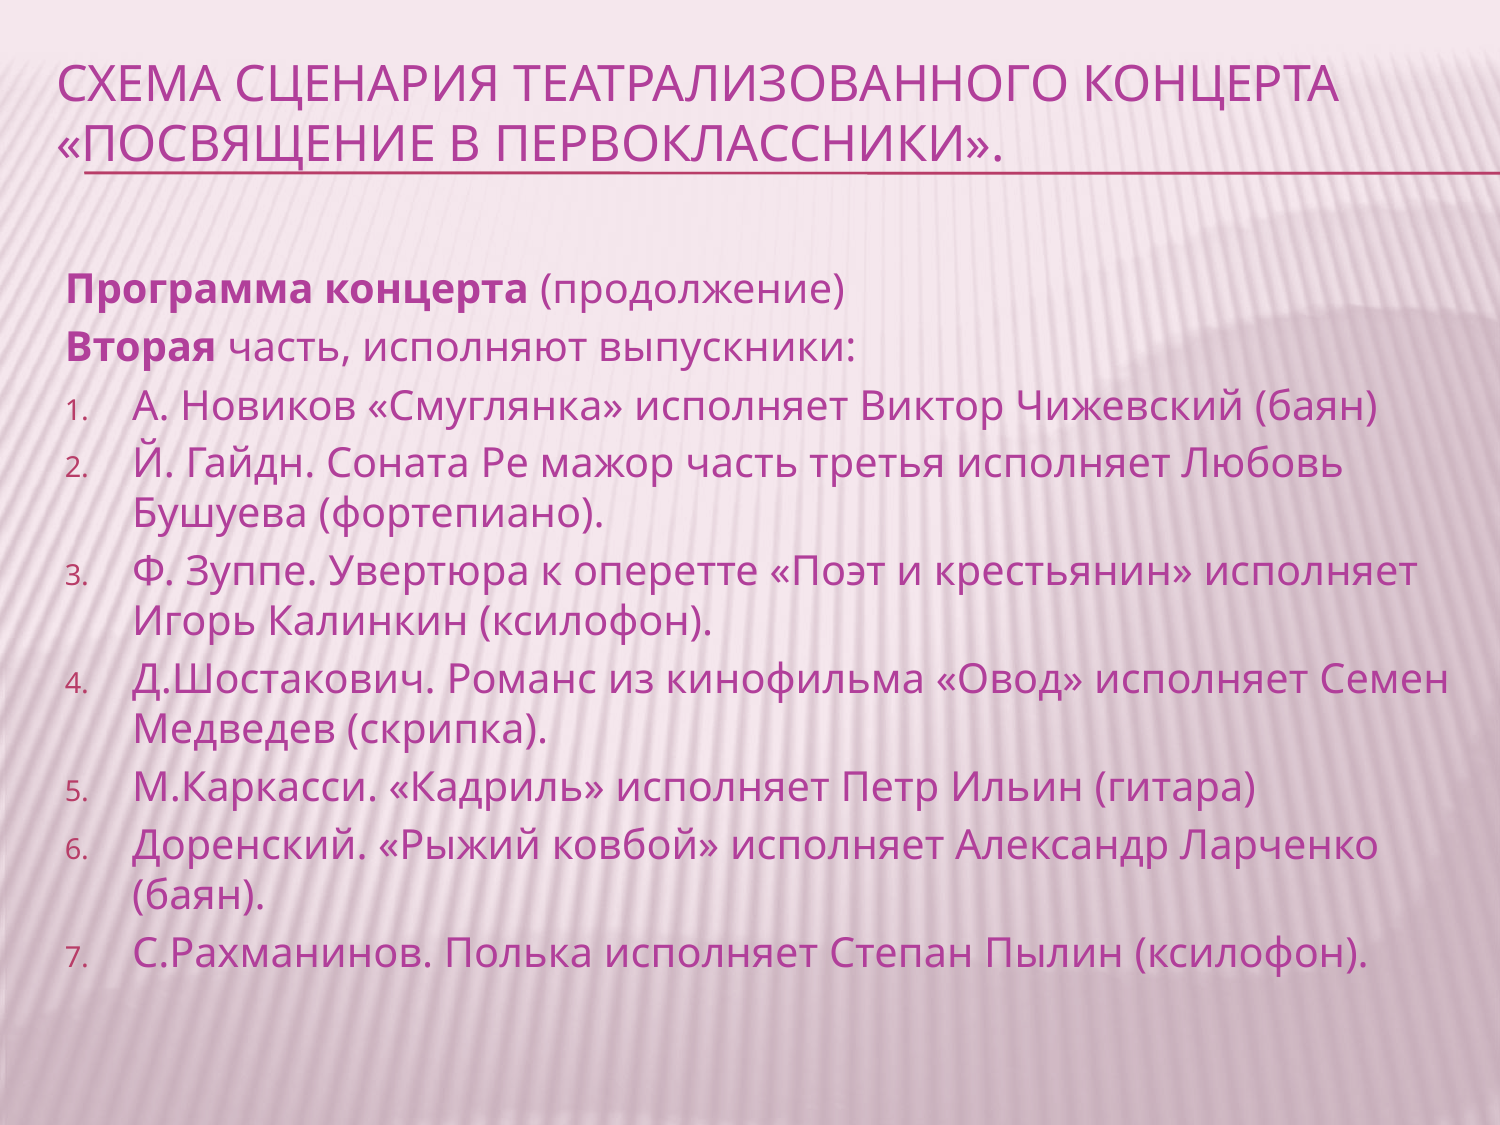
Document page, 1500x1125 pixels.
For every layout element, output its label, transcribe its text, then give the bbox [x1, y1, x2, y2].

list Программа концерта (продолжение) Вторая часть, исполняют выпускники: А. Новиков «Смуглянка» исполняет Виктор Чижевский (баян) Й. Гайдн. Соната Ре мажор часть третья исполняет Любовь Бушуева (фортепиано). Ф. Зуппе. Увертюра к оперетте «Поэт и крестьянин» исполняет Игорь Калинкин (ксилофон). Д.Шостакович. Романс из кинофильма «Овод» исполняет Семен Медведев (скрипка). М.Каркасси. «Кадриль» исполняет Петр Ильин (гитара) Доренский. «Рыжий ковбой» исполняет Александр Ларченко (баян). С.Рахманинов. Полька исполняет Степан Пылин (ксилофон). [50, 254, 1475, 998]
title Схема сценария Театрализованного концерта «Посвящение в первоклассники». [41, 42, 1467, 181]
